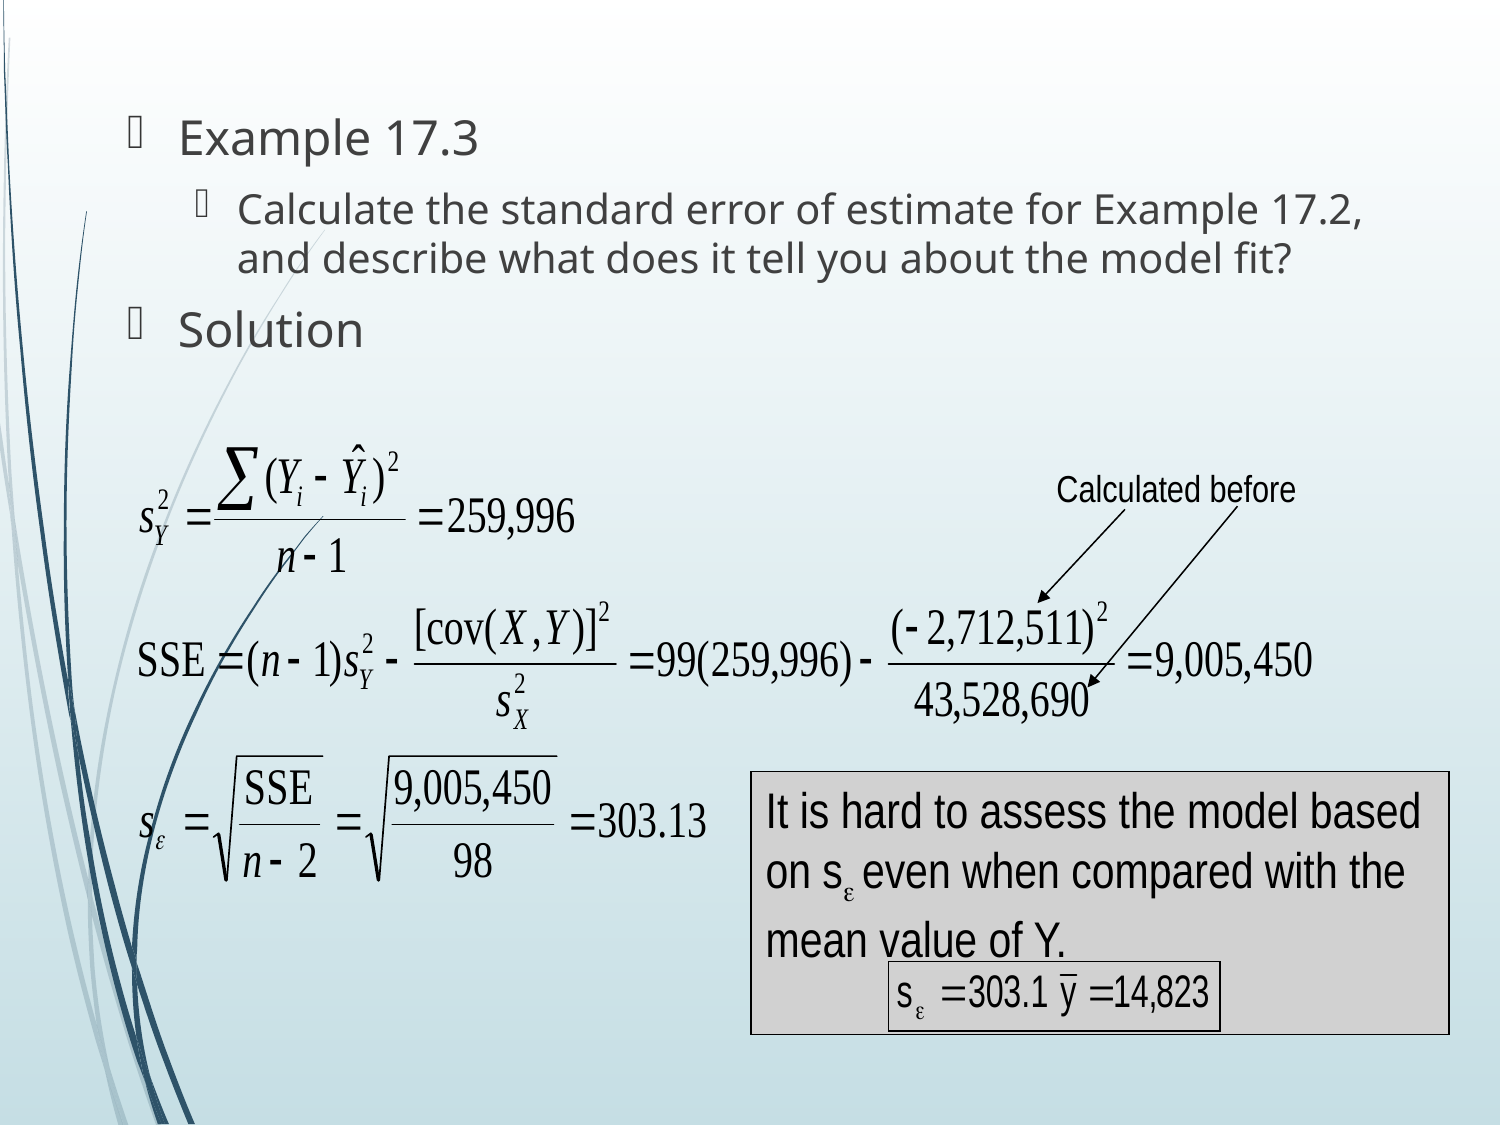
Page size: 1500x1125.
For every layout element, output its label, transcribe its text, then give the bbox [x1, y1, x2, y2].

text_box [132, 433, 1321, 895]
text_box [749, 774, 1450, 1032]
list Example 17.3 Calculate the standard error of estimate for Example 17.2, and describe what does it tell you about the model fit? Solution [112, 99, 1388, 404]
